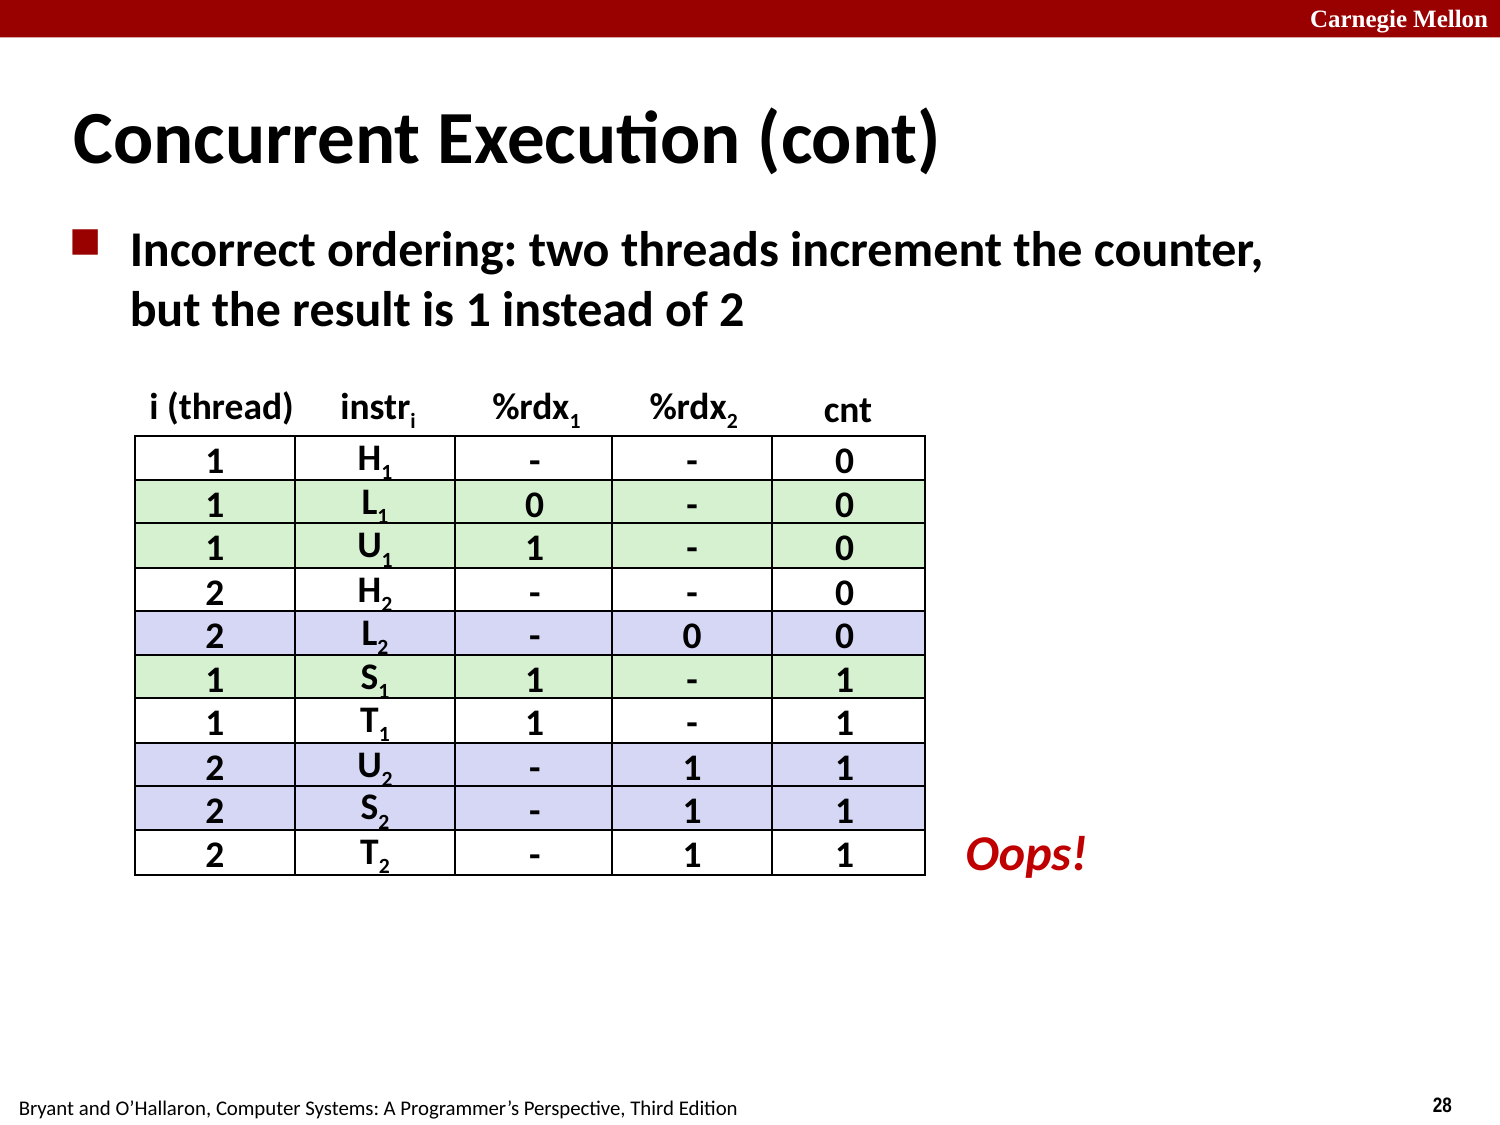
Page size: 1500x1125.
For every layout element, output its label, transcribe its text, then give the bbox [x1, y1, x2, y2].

title Concurrent Execution (cont) [58, 71, 1305, 197]
text_box U1 [295, 523, 454, 567]
text_box instri [325, 374, 431, 441]
text_box 1 [612, 830, 773, 875]
text_box L2 [295, 610, 454, 655]
text_box - [454, 567, 612, 610]
text_box 0 [773, 435, 925, 480]
text_box 0 [773, 610, 925, 655]
text_box H1 [295, 435, 454, 480]
text_box %rdx2 [634, 374, 753, 441]
text_box 0 [612, 610, 773, 655]
text_box L1 [295, 480, 454, 523]
text_box 0 [773, 480, 925, 523]
text_box 2 [135, 785, 295, 830]
text_box - [612, 567, 773, 610]
text_box 1 [773, 655, 925, 698]
text_box U2 [295, 742, 454, 785]
text_box 1 [612, 785, 773, 830]
text_box - [454, 830, 612, 875]
text_box Oops! [950, 812, 1103, 888]
text_box - [454, 742, 612, 785]
text_box 1 [612, 742, 773, 785]
text_box - [612, 480, 773, 523]
text_box - [454, 435, 612, 480]
text_box 2 [135, 742, 295, 785]
text_box S2 [295, 785, 454, 830]
text_box 1 [135, 655, 295, 698]
text_box 1 [773, 742, 925, 785]
text_box 1 [135, 435, 295, 480]
text_box H2 [295, 567, 454, 610]
text_box 1 [454, 698, 612, 742]
text_box - [454, 785, 612, 830]
text_box 1 [773, 830, 925, 875]
list Incorrect ordering: two threads increment the counter, but the result is 1 instead of 2 [58, 209, 1355, 351]
text_box 2 [135, 567, 295, 610]
text_box - [454, 610, 612, 655]
text_box 1 [773, 698, 925, 742]
text_box i (thread) [134, 374, 309, 435]
text_box 1 [135, 480, 295, 523]
text_box 1 [454, 523, 612, 567]
text_box 1 [135, 698, 295, 742]
text_box cnt [808, 377, 888, 437]
text_box 0 [773, 523, 925, 567]
text_box T1 [295, 698, 454, 742]
text_box 1 [135, 523, 295, 567]
text_box - [612, 698, 773, 742]
text_box 0 [454, 480, 612, 523]
text_box - [612, 435, 773, 480]
text_box T2 [295, 830, 454, 875]
text_box - [612, 523, 773, 567]
text_box 0 [773, 567, 925, 610]
text_box %rdx1 [477, 374, 596, 441]
text_box 2 [135, 830, 295, 875]
text_box 1 [454, 655, 612, 698]
text_box 2 [135, 610, 295, 655]
text_box S1 [295, 655, 454, 698]
text_box 1 [773, 785, 925, 830]
text_box - [612, 655, 773, 698]
